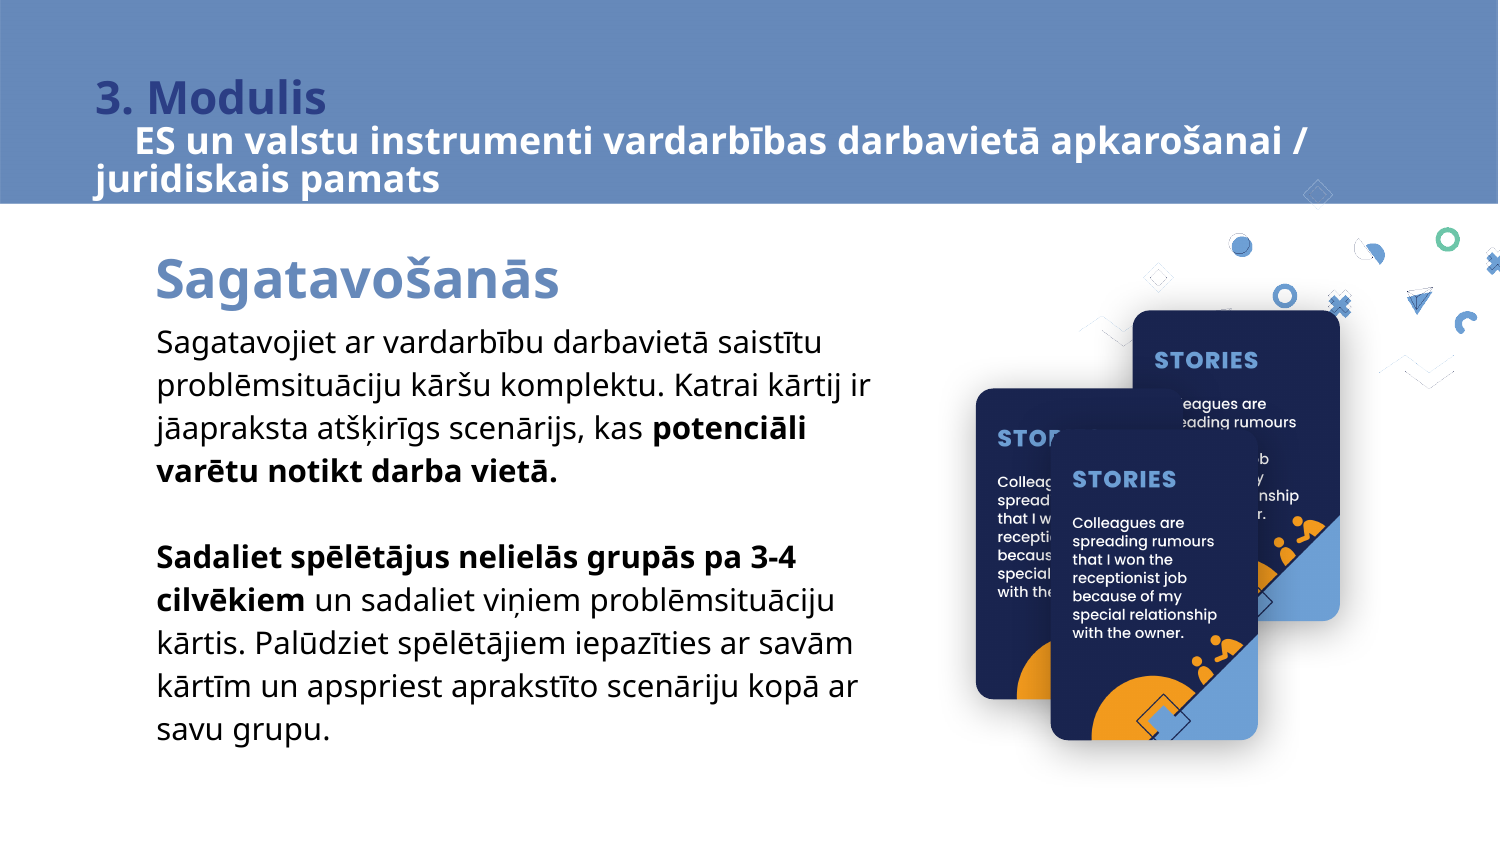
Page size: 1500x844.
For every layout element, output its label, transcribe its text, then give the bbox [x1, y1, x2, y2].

text_box Sagatavošanās [139, 219, 707, 325]
text_box Sagatavojiet ar vardarbību darbavietā saistītu problēmsituāciju kāršu komplektu. Katrai kārtij ir jāapraksta atšķirīgs scenārijs, kas potenciāli varētu notikt darba vietā. Sadaliet spēlētājus nelielās grupās pa 3-4 cilvēkiem un sadaliet viņiem problēmsituāciju kārtis. Palūdziet spēlētājiem iepazīties ar savām kārtīm un apspriest aprakstīto scenāriju kopā ar savu grupu. [119, 301, 902, 762]
picture [0, 0, 1500, 741]
